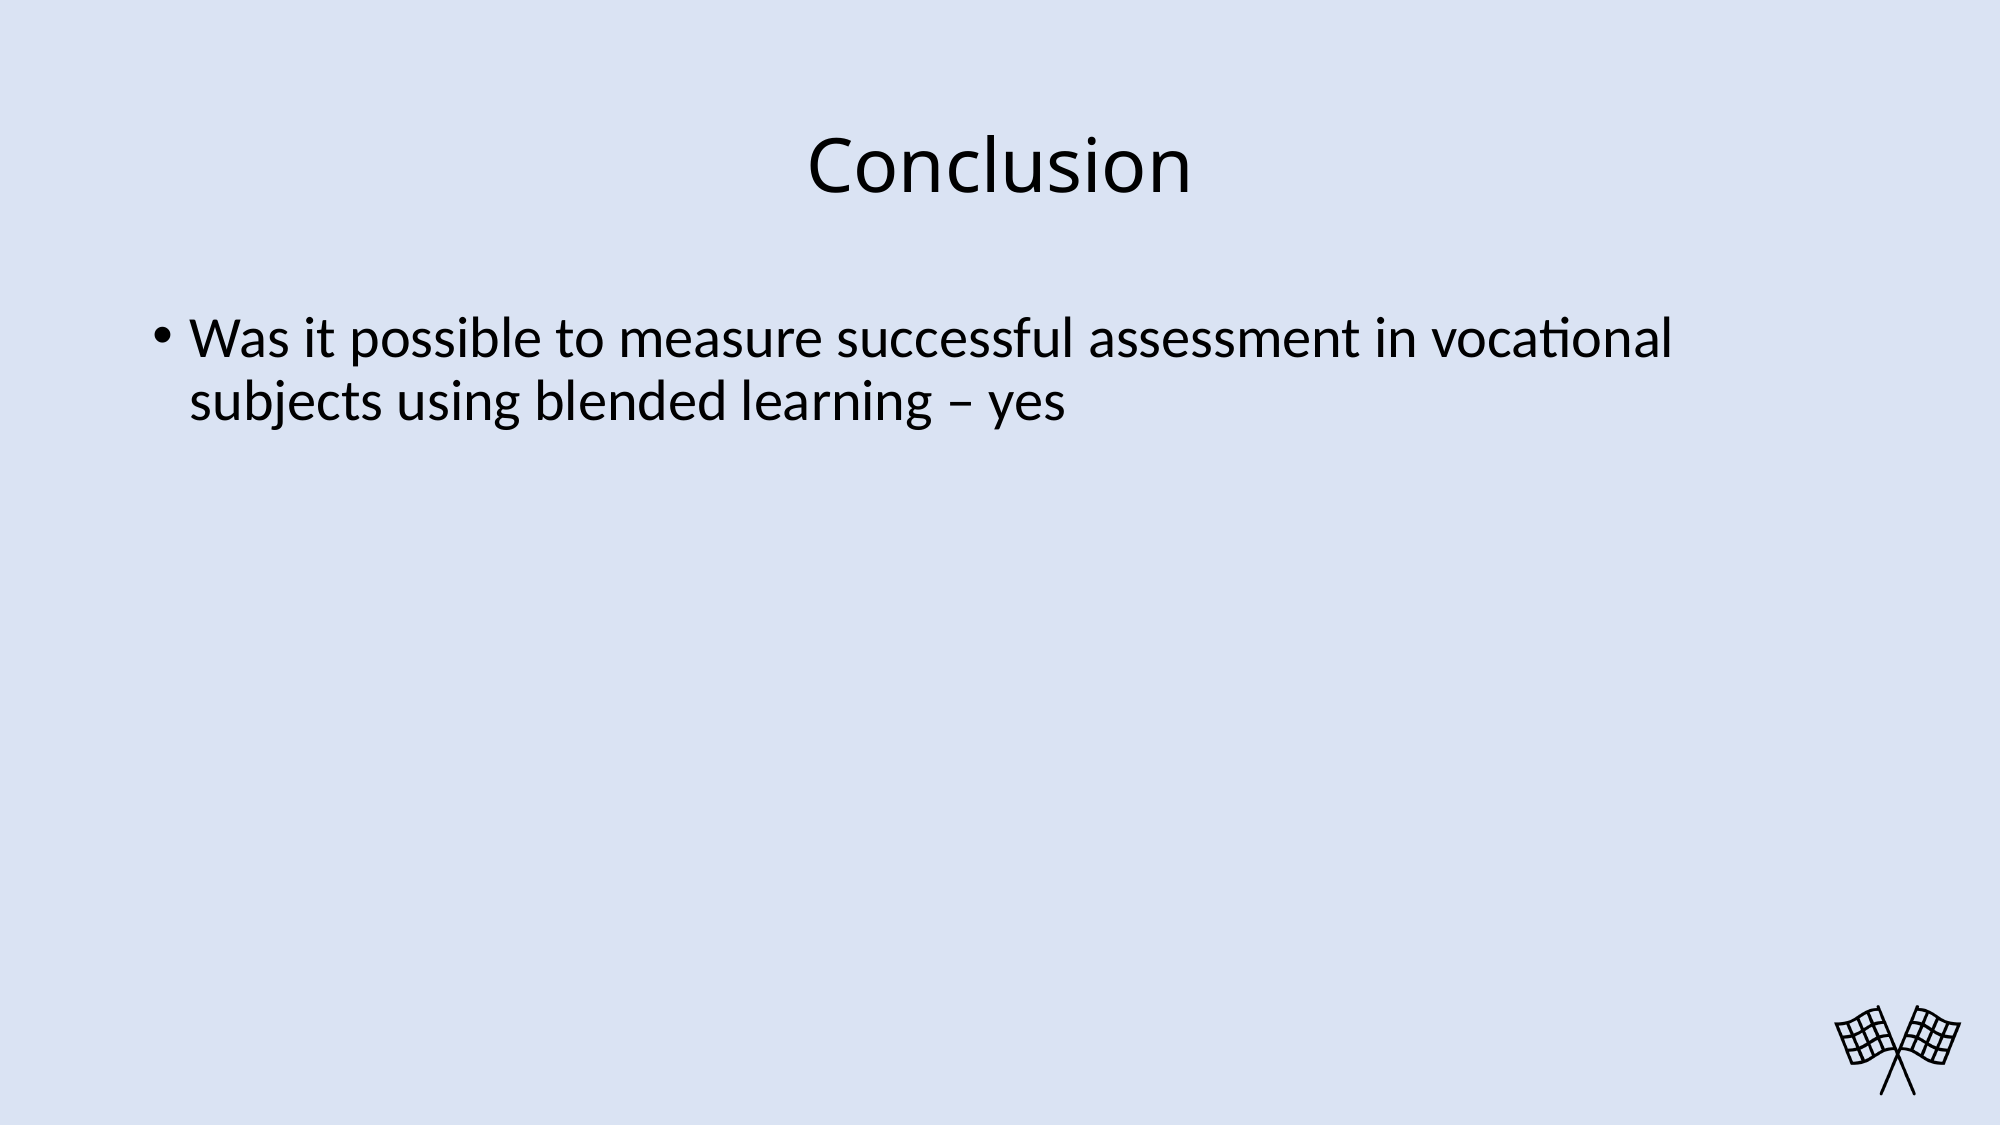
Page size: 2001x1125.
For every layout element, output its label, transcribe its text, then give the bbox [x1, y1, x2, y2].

title Conclusion [137, 59, 1863, 278]
picture [1822, 974, 1973, 1125]
list Was it possible to measure successful assessment in vocational subjects using blended learning – yes [137, 299, 1863, 1014]
